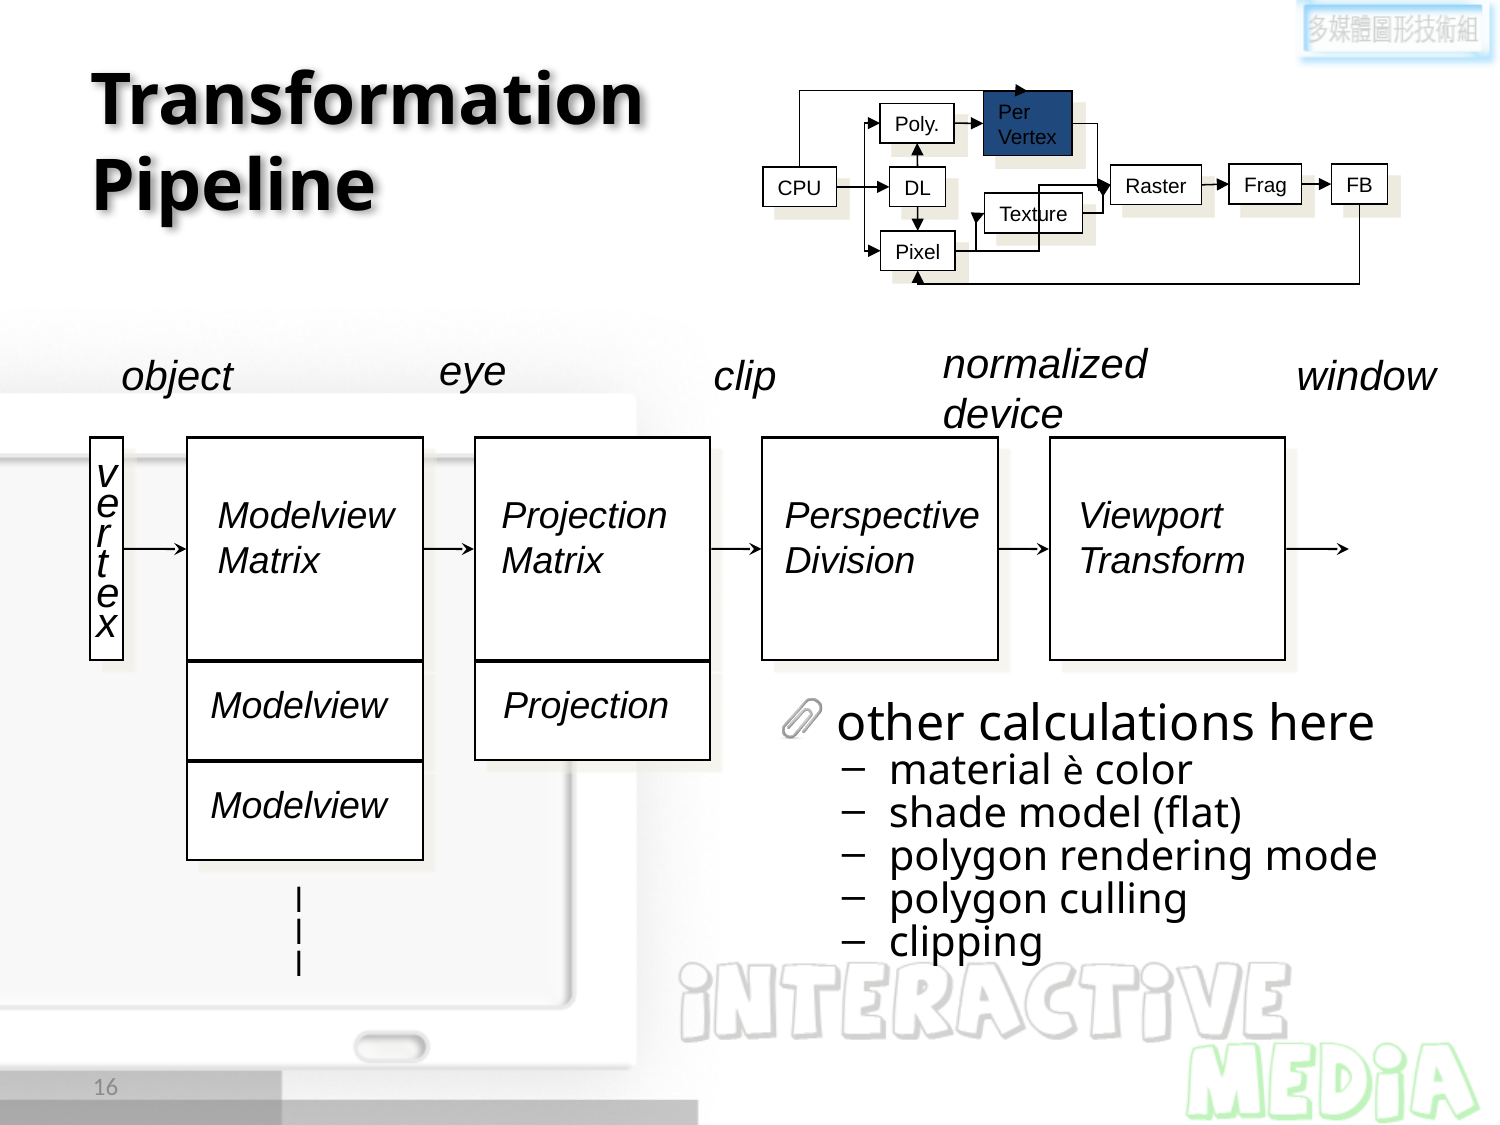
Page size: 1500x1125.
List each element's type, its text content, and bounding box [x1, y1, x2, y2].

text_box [761, 89, 1390, 272]
picture [0, 0, 1500, 1125]
text_box clip [698, 341, 792, 407]
title Transformation Pipeline [75, 45, 1152, 233]
slide_number 16 [75, 1062, 425, 1108]
text_box eye [423, 336, 538, 402]
text_box normalized device [927, 328, 1163, 435]
text_box window [1281, 341, 1452, 407]
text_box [83, 437, 1350, 992]
text_box object [106, 341, 249, 407]
list other calculations here material è color shade model (flat) polygon rendering mode polygon culling clipping [752, 694, 1463, 1070]
